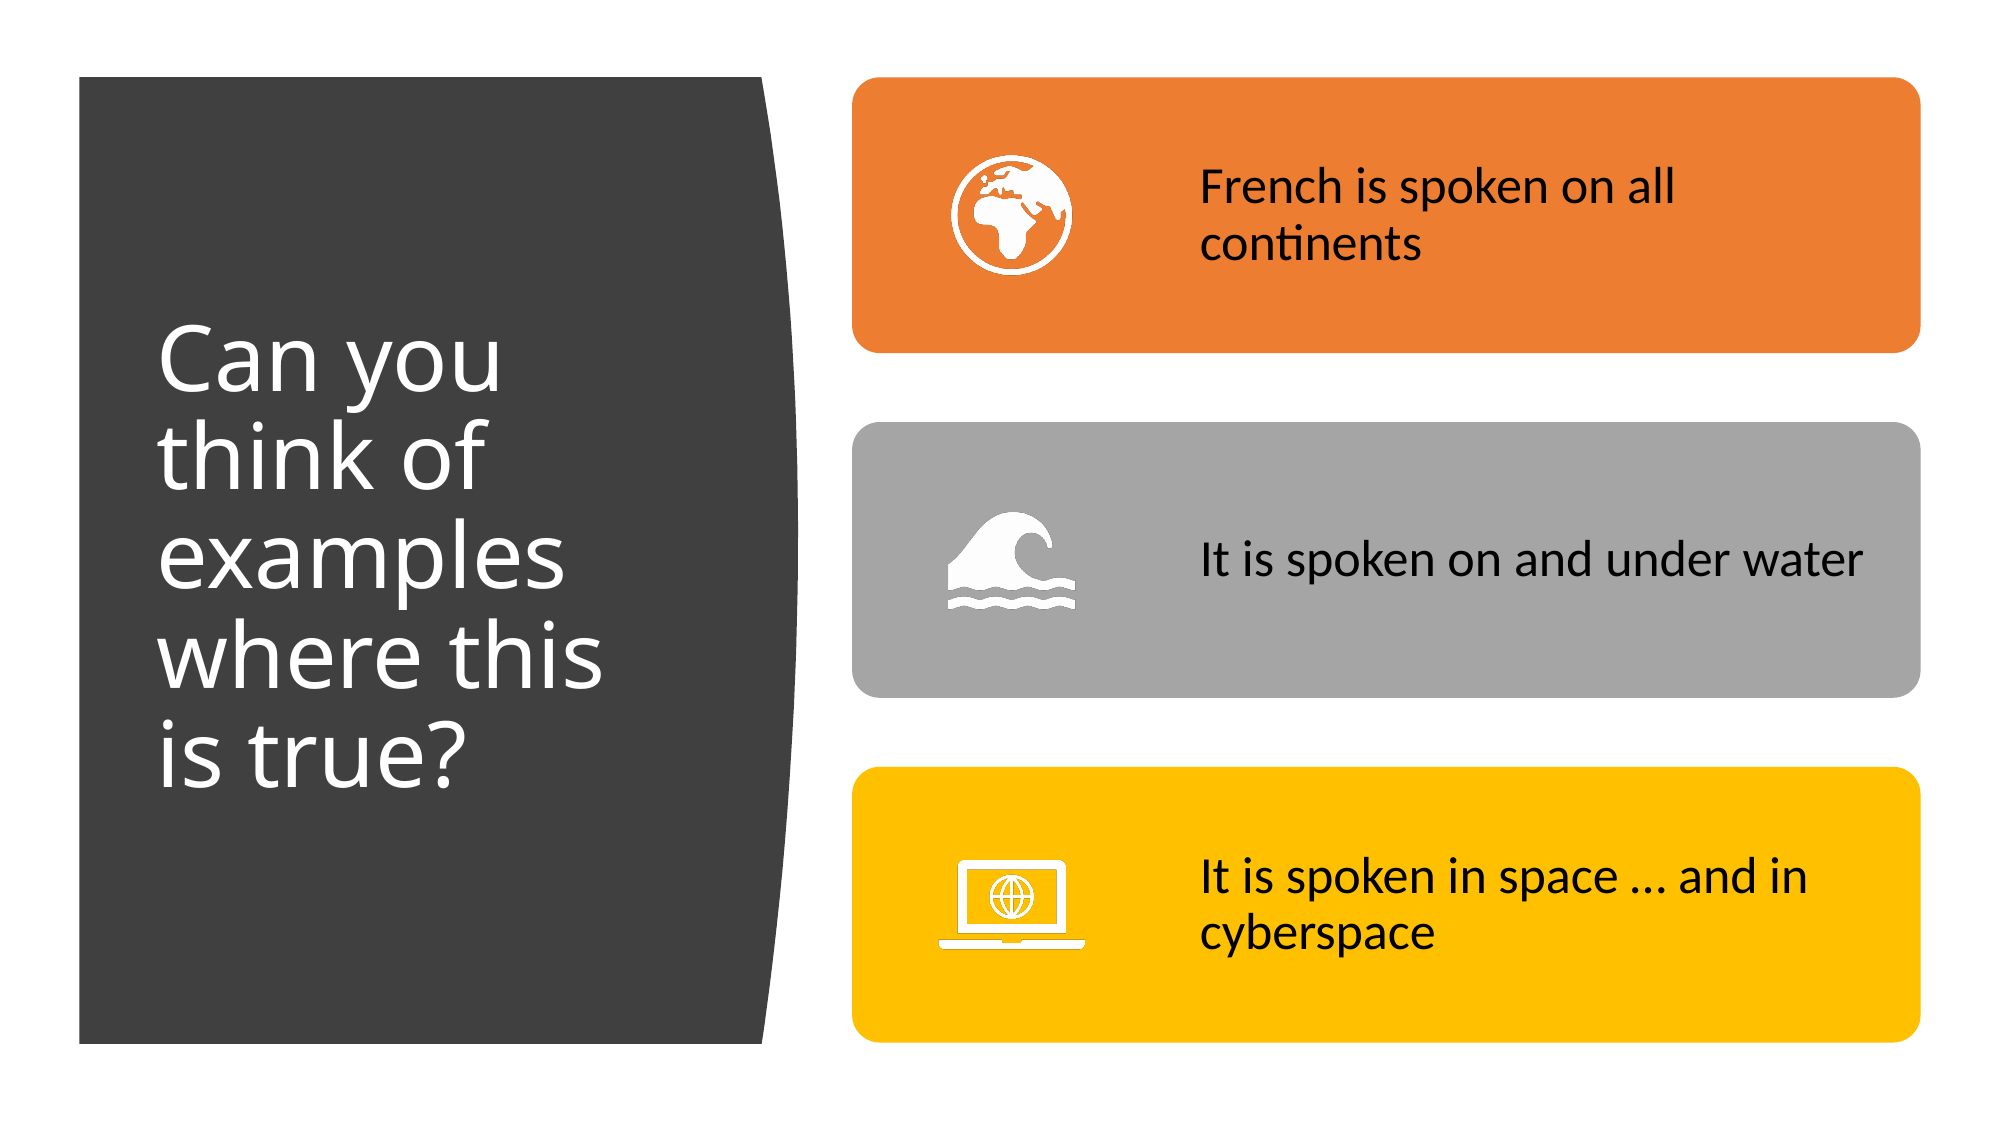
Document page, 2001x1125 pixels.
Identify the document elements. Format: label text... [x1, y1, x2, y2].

text_box [78, 76, 800, 1045]
title Can you think of examples where this is true? [141, 166, 702, 953]
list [852, 77, 1921, 1043]
